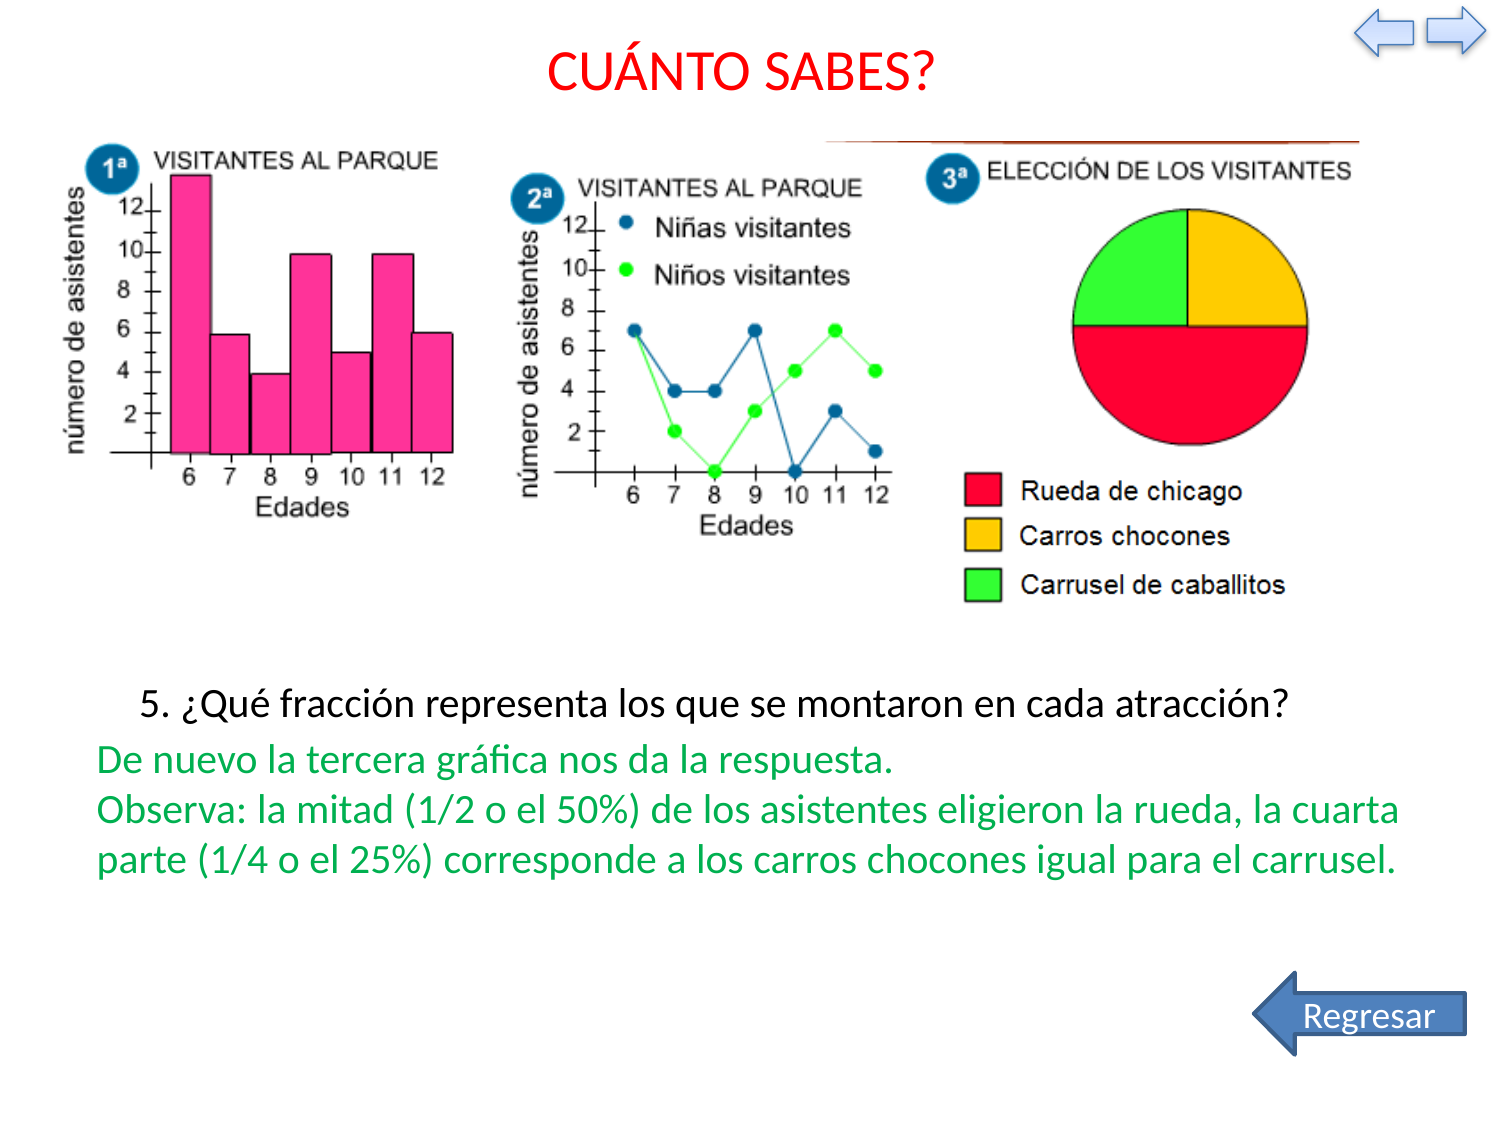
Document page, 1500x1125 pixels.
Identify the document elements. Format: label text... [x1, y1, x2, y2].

text_box Regresar [1251, 970, 1467, 1057]
text_box [1426, 6, 1487, 55]
text_box [1354, 8, 1415, 57]
text_box 5. ¿Qué fracción representa los que se montaron en cada atracción? [124, 667, 1306, 724]
picture [58, 141, 1360, 633]
title CUÁNTO SABES? [105, 11, 1381, 124]
text_box De nuevo la tercera gráfica nos da la respuesta. Observa: la mitad (1/2 o el 50%) de los asistentes eligieron la rueda, la cuarta parte (1/4 o el 25%) corresponde a los carros chocones igual para el carrusel. [81, 724, 1430, 990]
